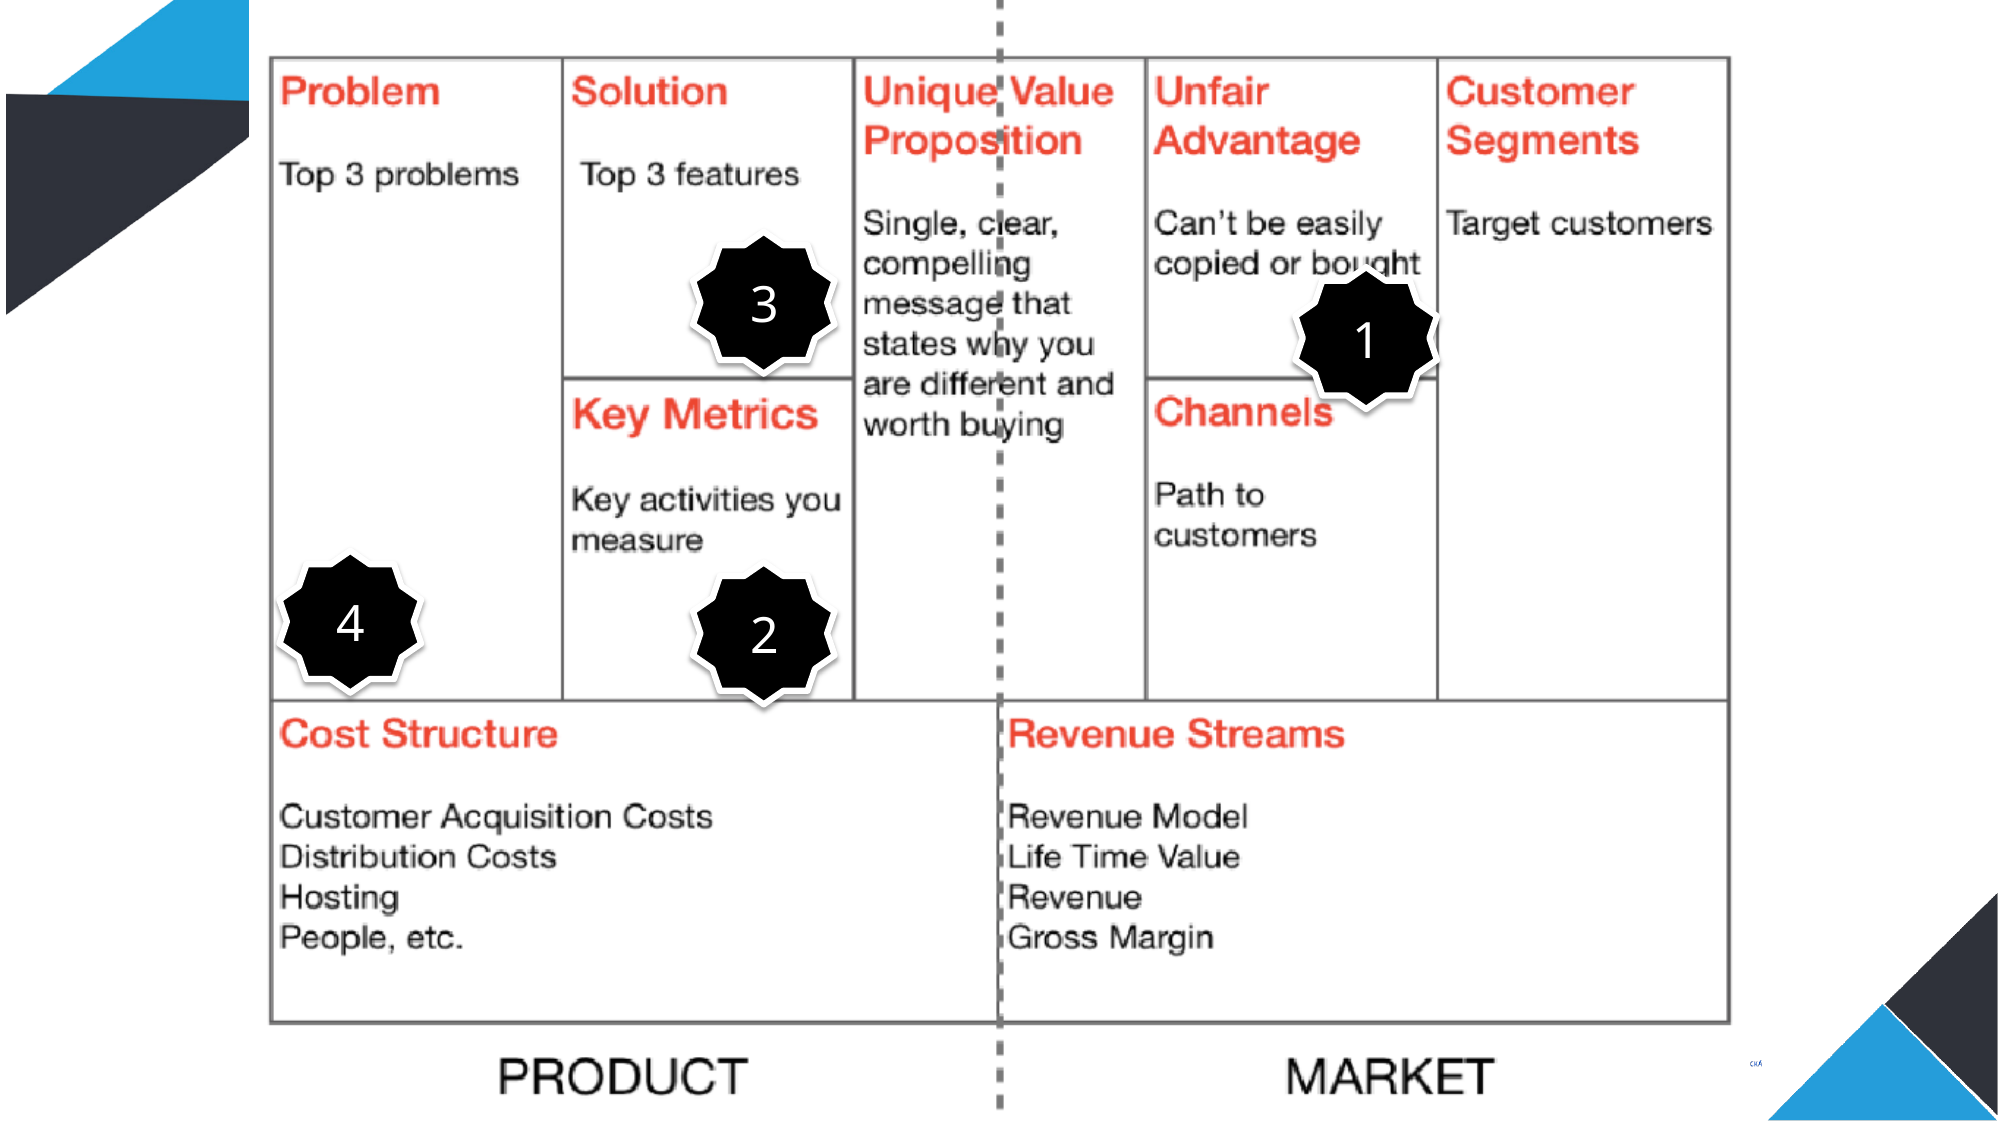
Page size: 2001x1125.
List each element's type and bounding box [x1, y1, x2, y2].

text_box [268, 542, 433, 708]
text_box [1284, 259, 1448, 424]
text_box [681, 554, 846, 720]
picture [6, 0, 2000, 1125]
text_box [681, 223, 846, 388]
